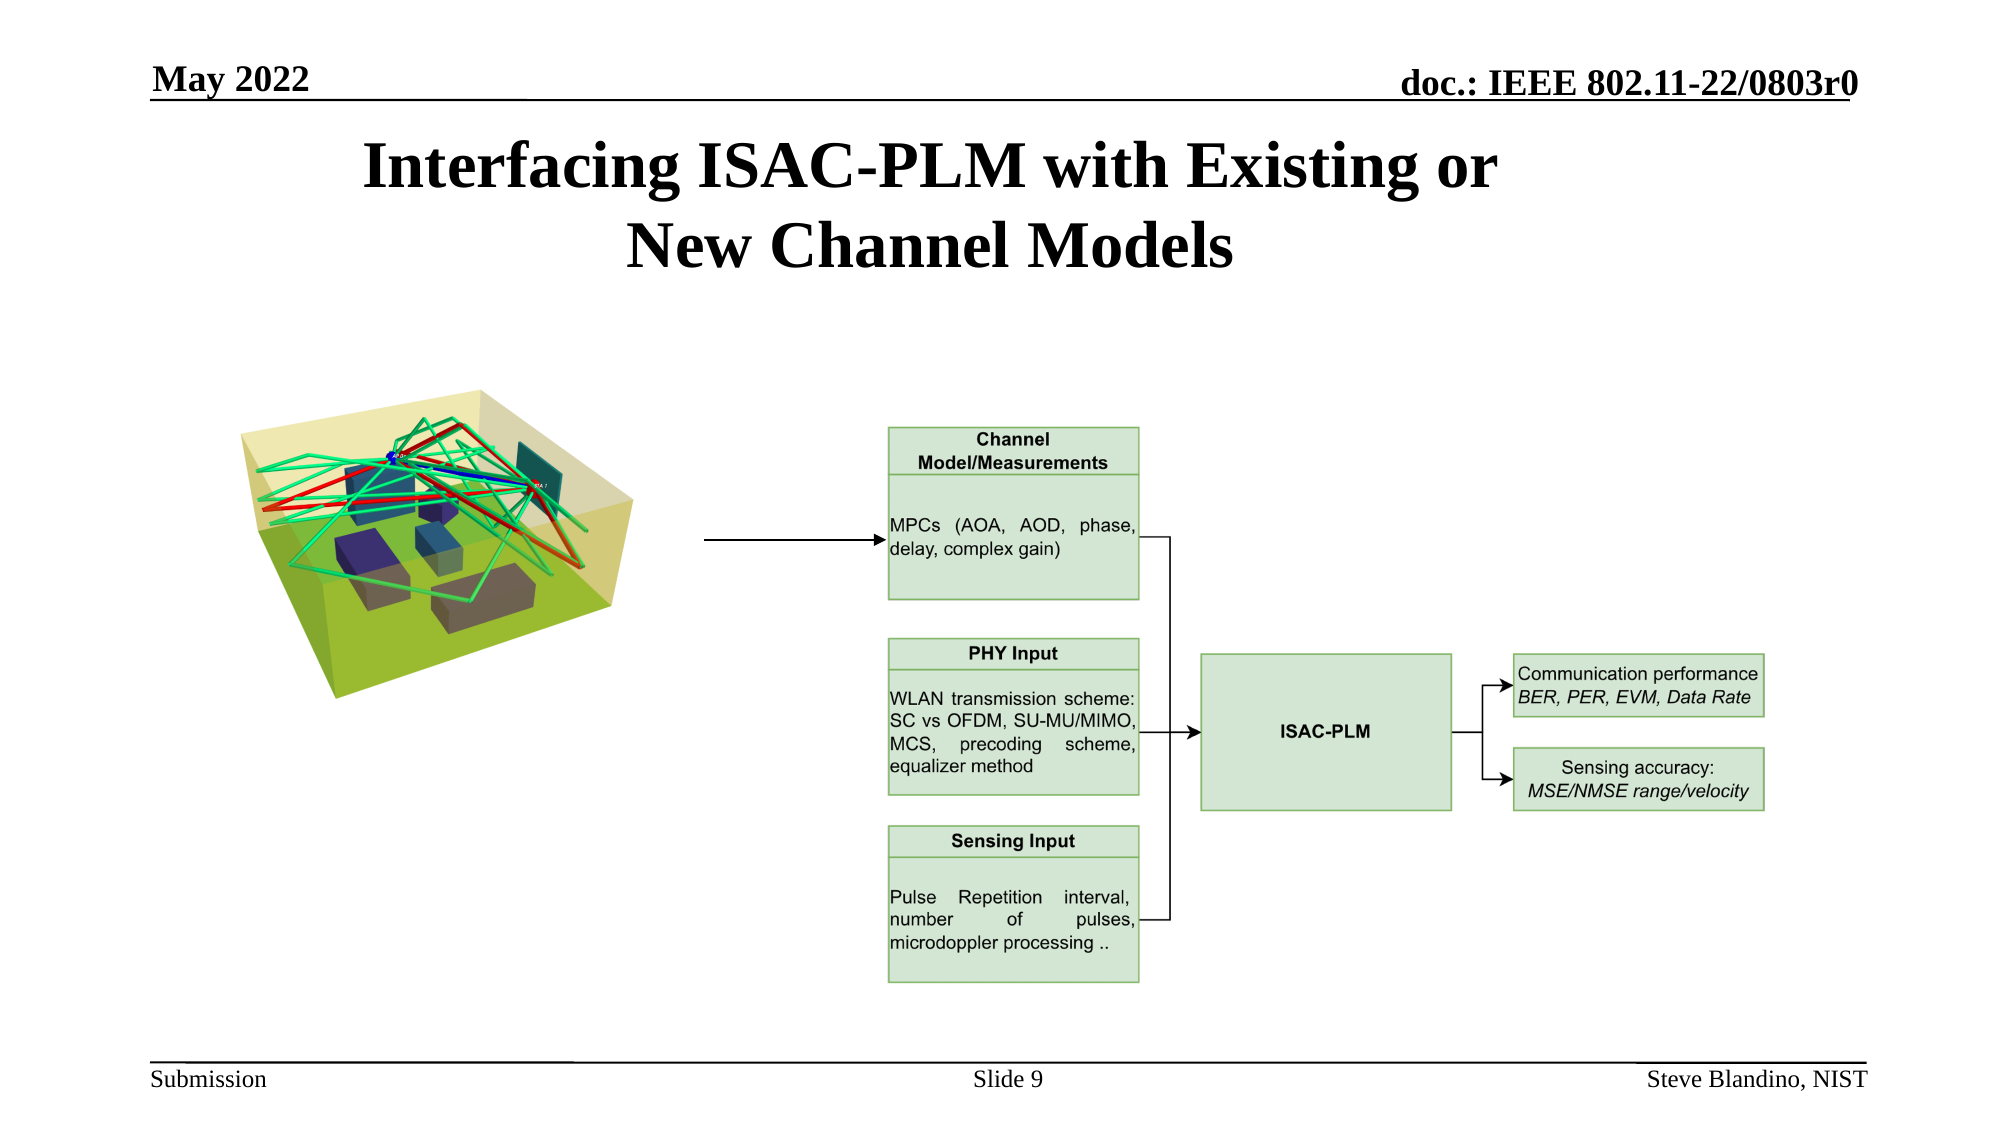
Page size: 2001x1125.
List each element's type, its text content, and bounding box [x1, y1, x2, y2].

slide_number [152, 54, 563, 100]
title Interfacing ISAC-PLM with Existing or New Channel Models [302, 113, 1560, 289]
slide_number Slide 9 [950, 1061, 1067, 1123]
footer Steve Blandino, NIST [1171, 1061, 1869, 1093]
picture [885, 424, 1767, 988]
picture [219, 372, 642, 707]
